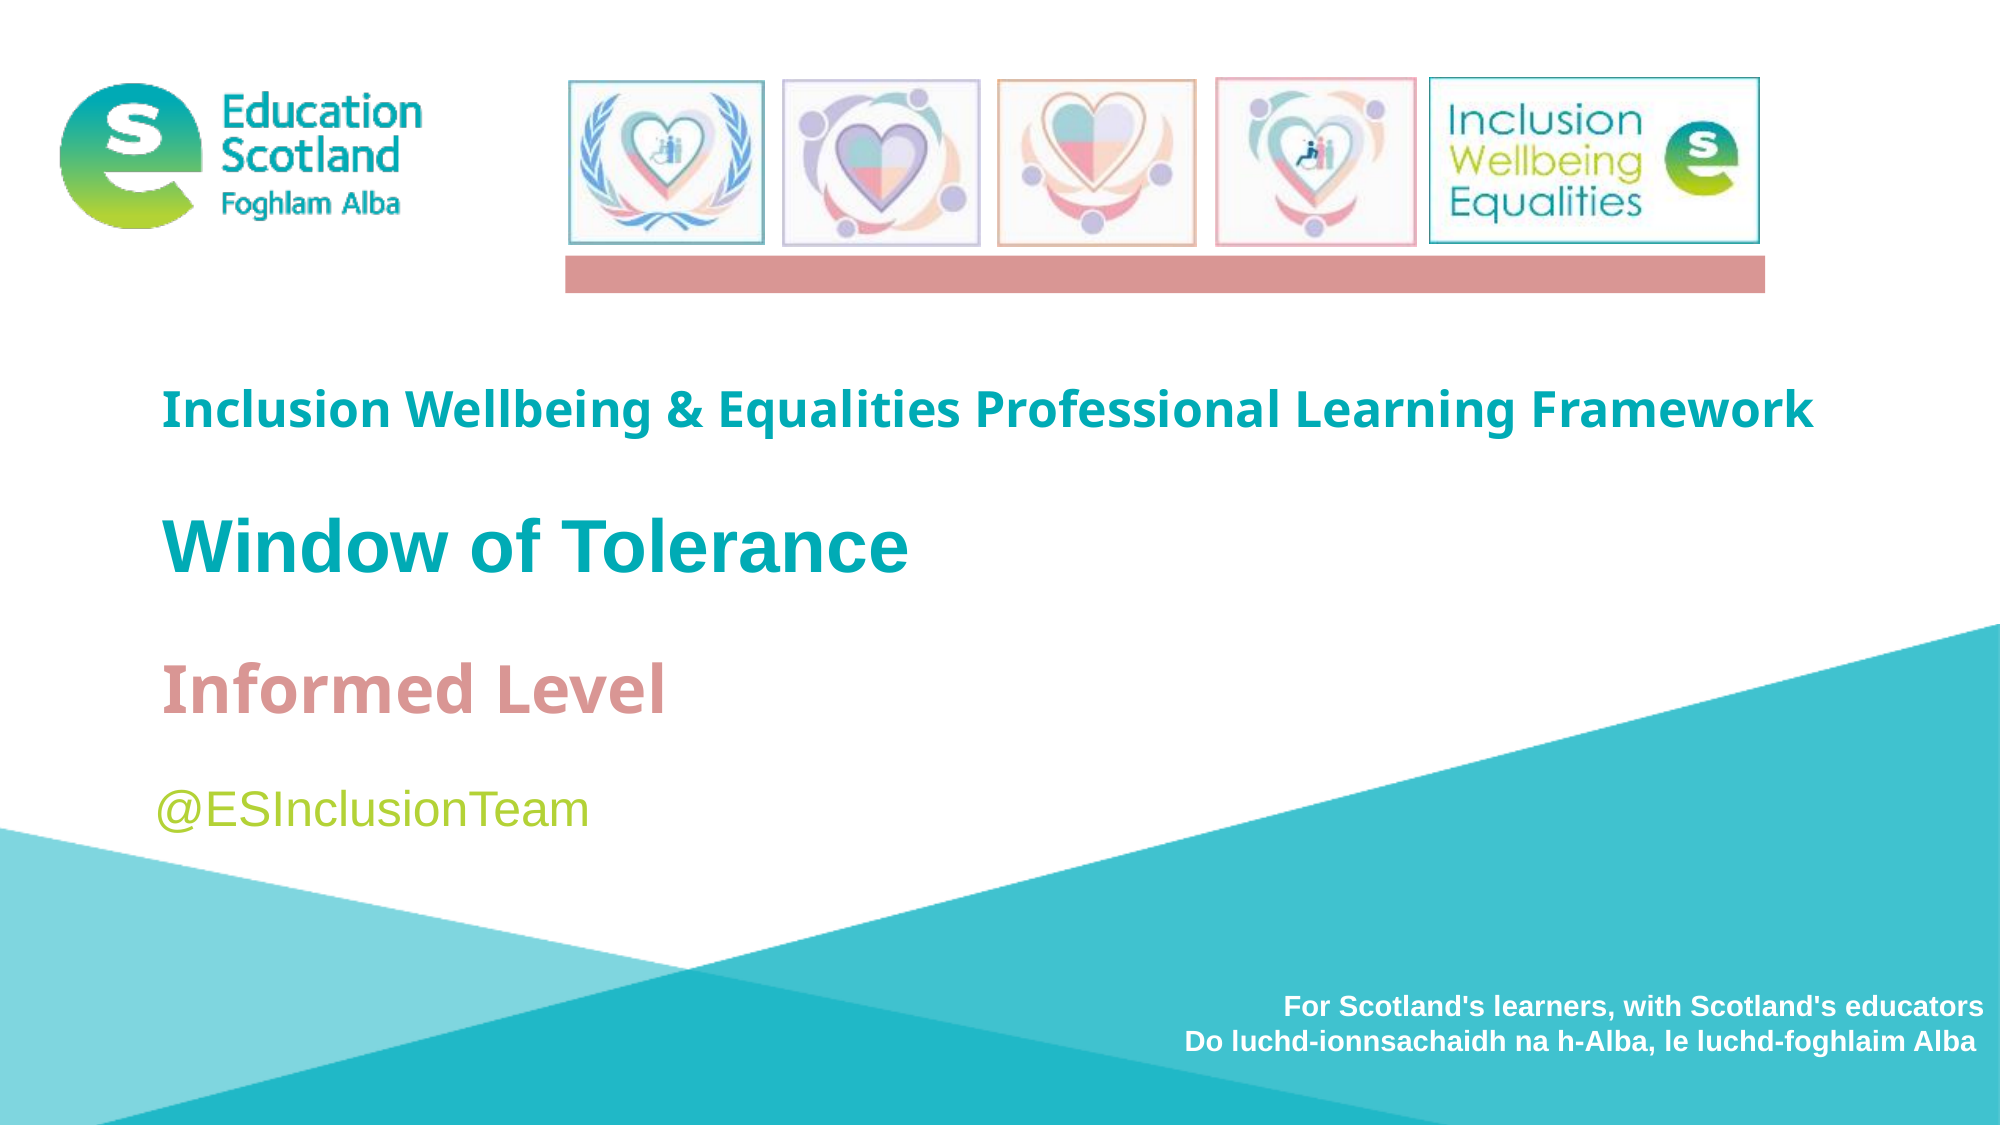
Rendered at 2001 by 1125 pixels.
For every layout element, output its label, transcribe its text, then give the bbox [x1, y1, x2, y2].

picture [568, 80, 765, 246]
picture [1215, 77, 1418, 247]
picture [996, 79, 1197, 247]
picture [781, 79, 981, 247]
text_box [563, 253, 1767, 295]
picture [0, 624, 2000, 1125]
picture [1428, 77, 1760, 245]
title Inclusion Wellbeing & Equalities Professional Learning Framework Window of Tolerance Informed Level [147, 369, 1907, 624]
picture [50, 79, 430, 240]
